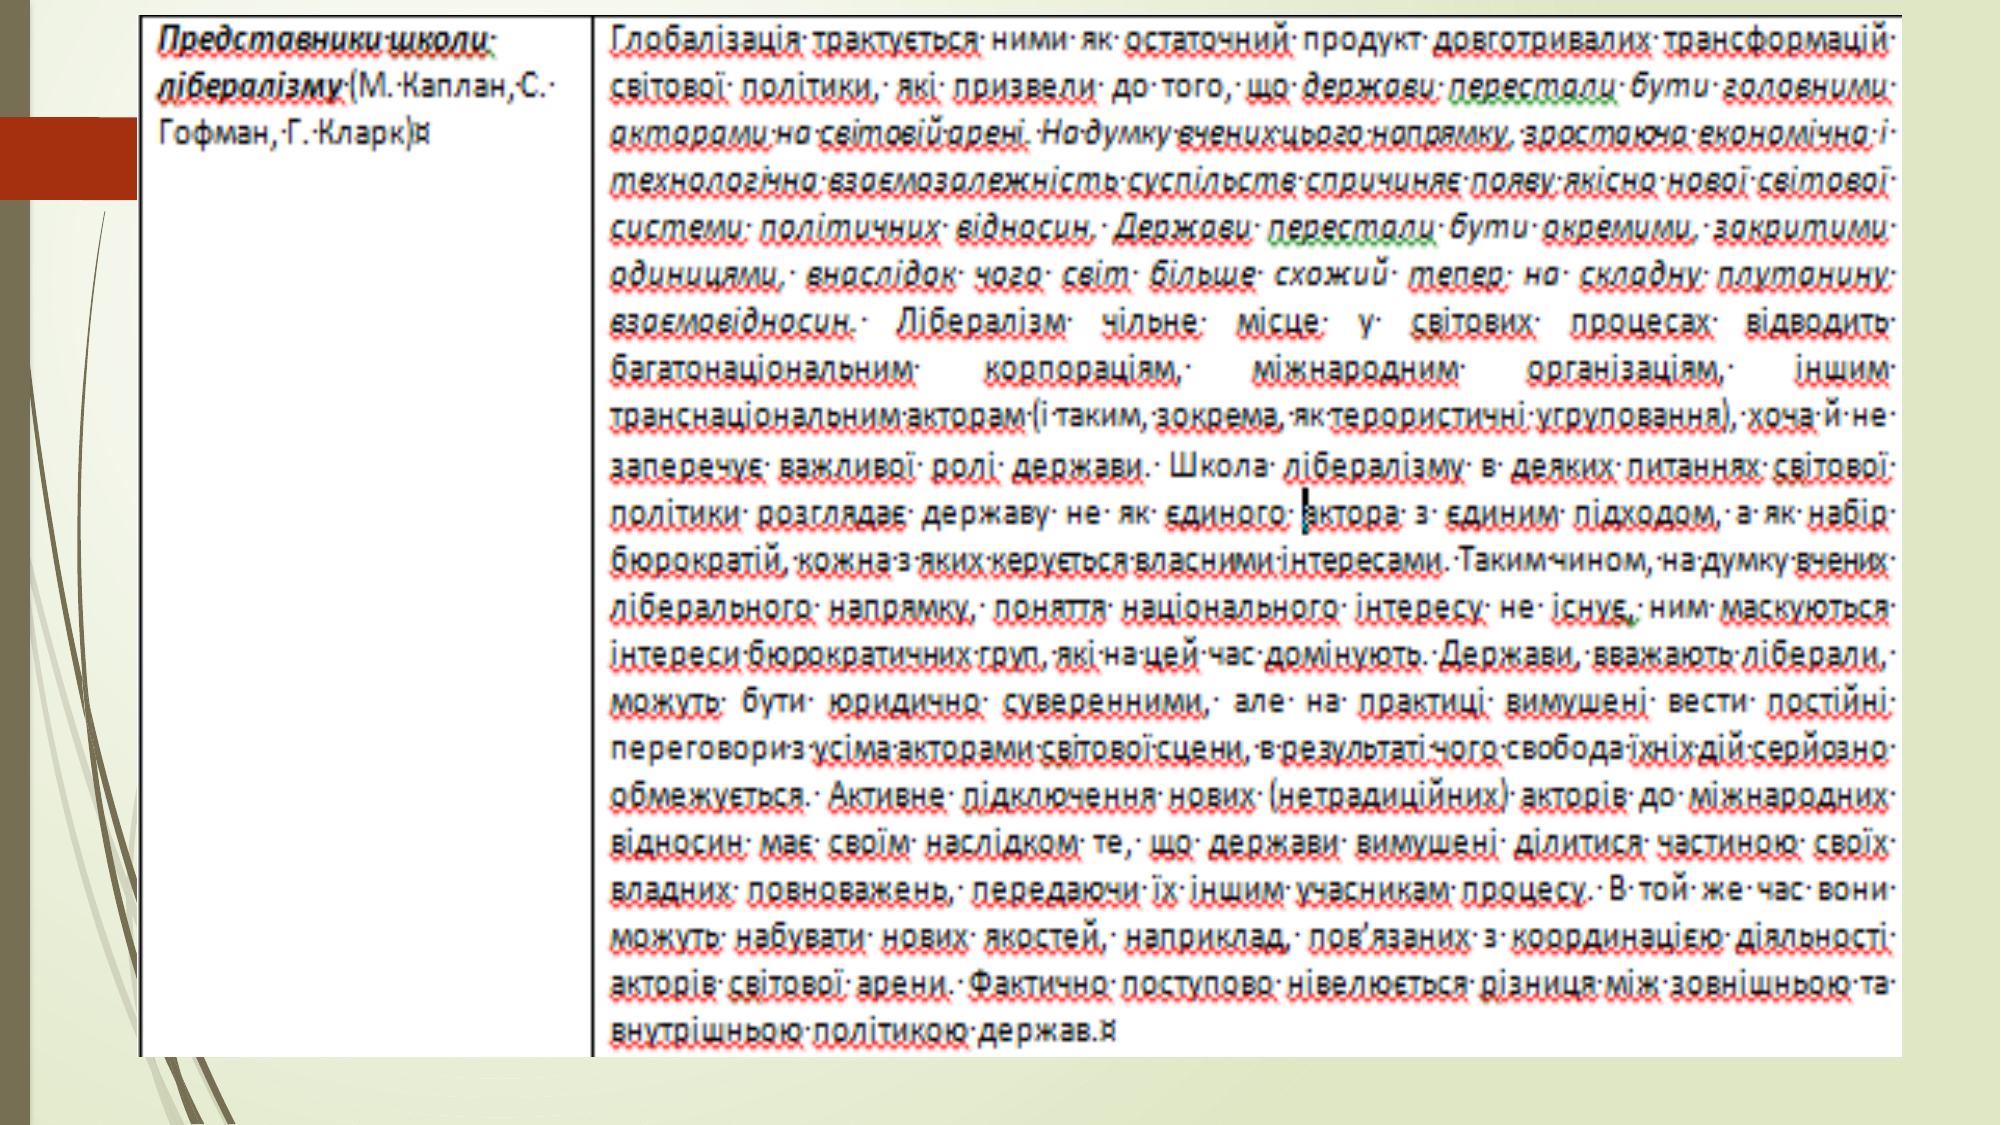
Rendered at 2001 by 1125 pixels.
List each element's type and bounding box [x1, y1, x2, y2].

picture [137, 15, 1902, 1058]
